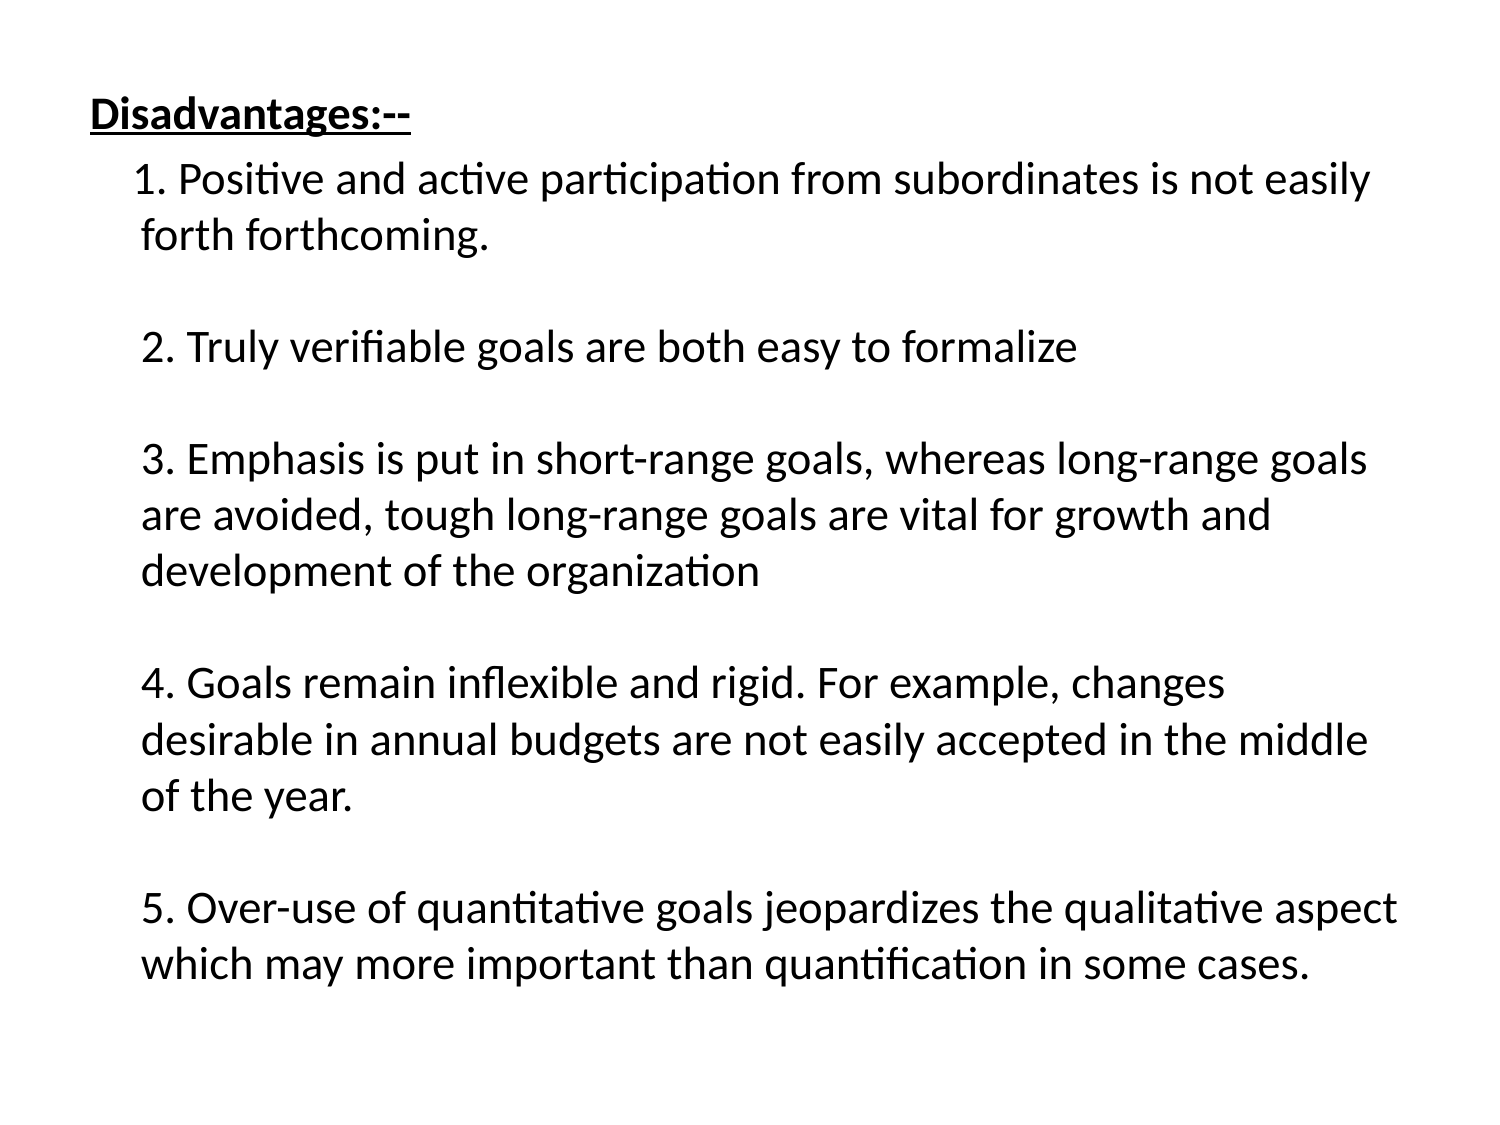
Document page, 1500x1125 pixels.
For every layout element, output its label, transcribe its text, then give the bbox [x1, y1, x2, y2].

list Disadvantages:-- 1. Positive and active participation from subordinates is not easily forth forthcoming. 2. Truly verifiable goals are both easy to formalize 3. Emphasis is put in short-range goals, whereas long-range goals are avoided, tough long-range goals are vital for growth and development of the organization 4. Goals remain inflexible and rigid. For example, changes desirable in annual budgets are not easily accepted in the middle of the year. 5. Over-use of quantitative goals jeopardizes the qualitative aspect which may more important than quantification in some cases. [75, 75, 1425, 1005]
